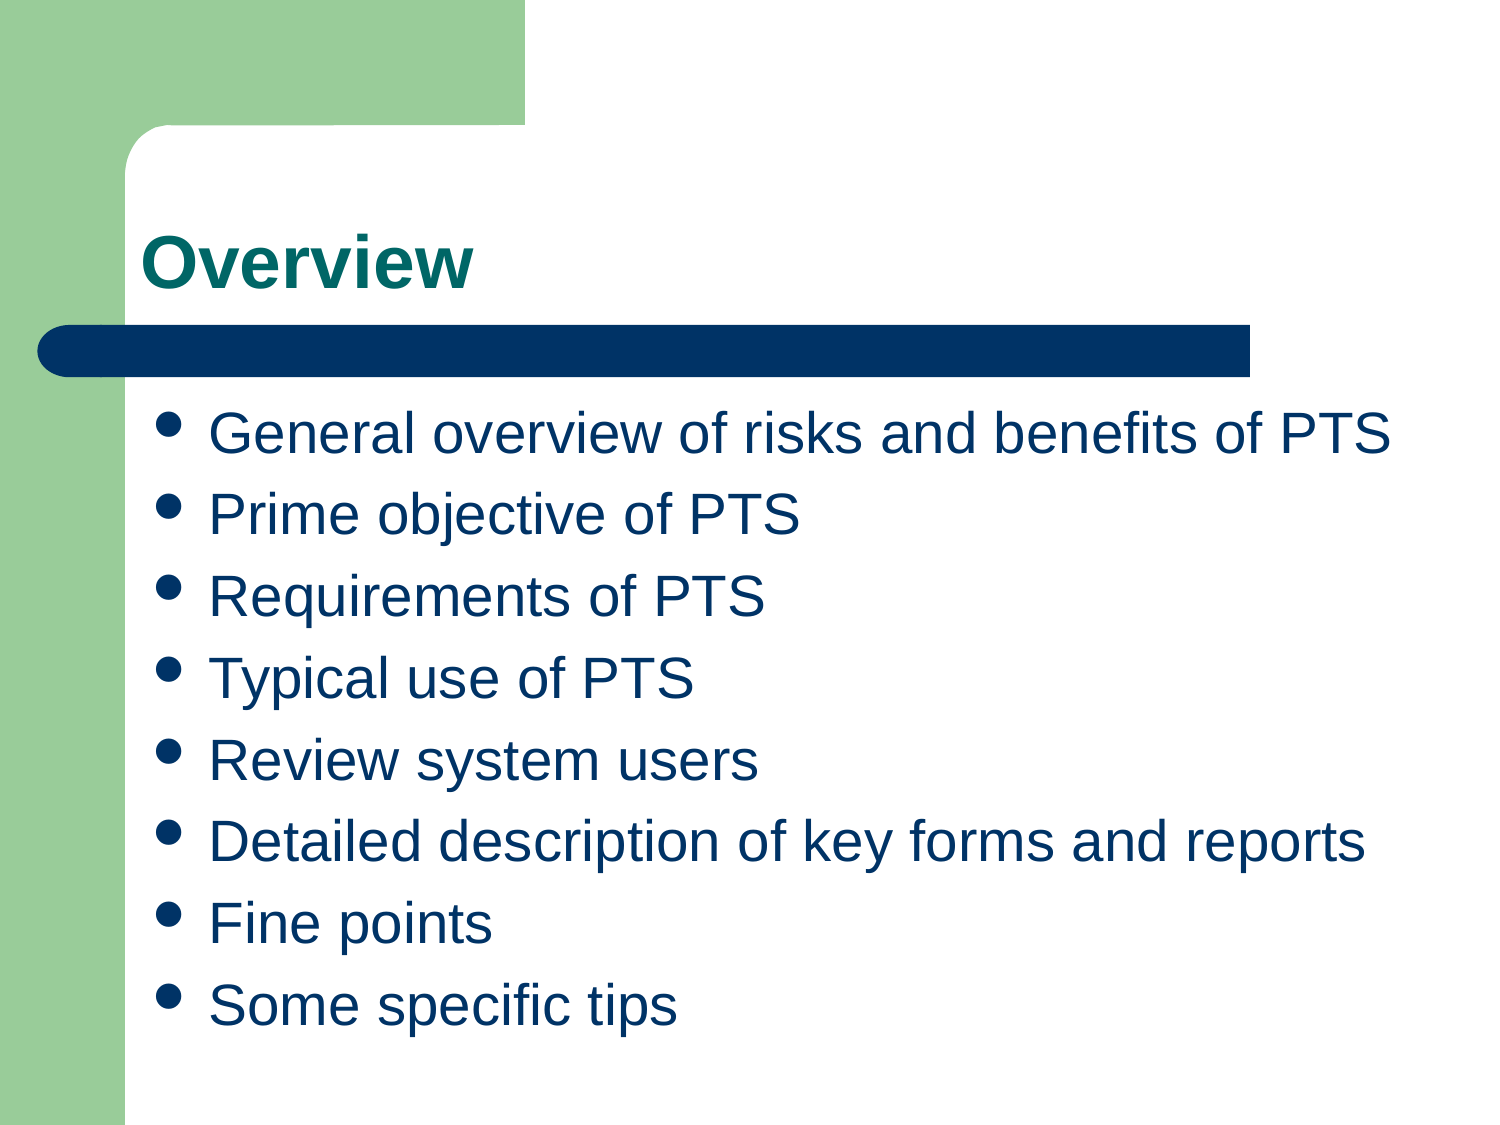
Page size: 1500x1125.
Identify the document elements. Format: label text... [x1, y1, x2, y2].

list General overview of risks and benefits of PTS Prime objective of PTS Requirements of PTS Typical use of PTS Review system users Detailed description of key forms and reports Fine points Some specific tips [137, 387, 1463, 1101]
title Overview [124, 124, 1426, 313]
